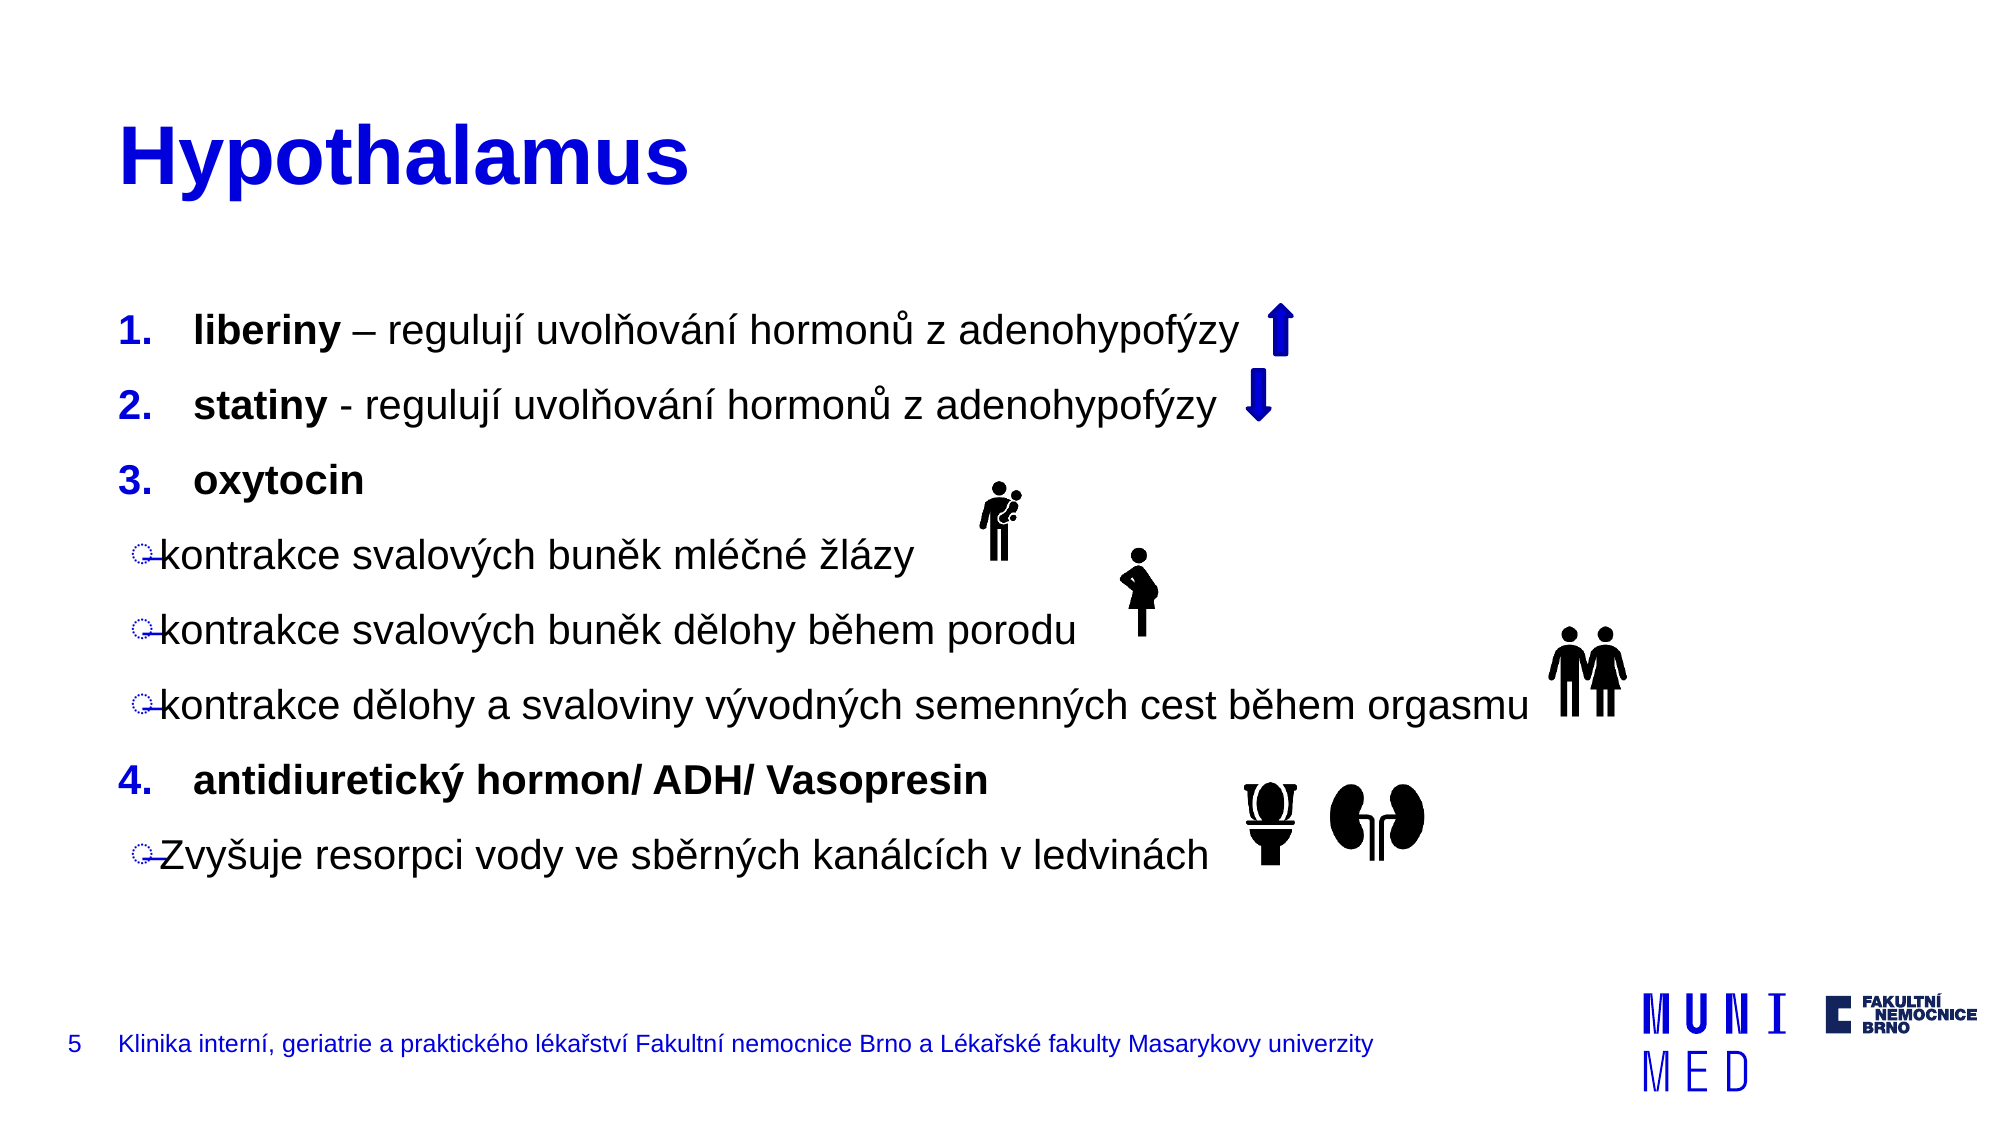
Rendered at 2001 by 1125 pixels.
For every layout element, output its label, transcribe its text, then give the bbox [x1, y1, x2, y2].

picture [1219, 764, 1433, 878]
title Hypothalamus [118, 118, 1883, 193]
text_box [1245, 368, 1272, 422]
picture [1533, 616, 1642, 725]
picture [1093, 544, 1189, 640]
picture [957, 477, 1043, 563]
slide_number 5 [67, 1021, 110, 1063]
text_box [1267, 302, 1294, 357]
list liberiny – regulují uvolňování hormonů z adenohypofýzy statiny - regulují uvolňování hormonů z adenohypofýzy oxytocin kontrakce svalových buněk mléčné žlázy kontrakce svalových buněk dělohy během porodu kontrakce dělohy a svaloviny vývodných semenných cest během orgasmu antidiuretický hormon/ ADH/ Vasopresin Zvyšuje resorpci vody ve sběrných kanálcích v ledvinách [118, 277, 1883, 957]
footer Klinika interní, geriatrie a praktického lékařství Fakultní nemocnice Brno a Lékařské fakulty Masarykovy univerzity [118, 1021, 1418, 1063]
